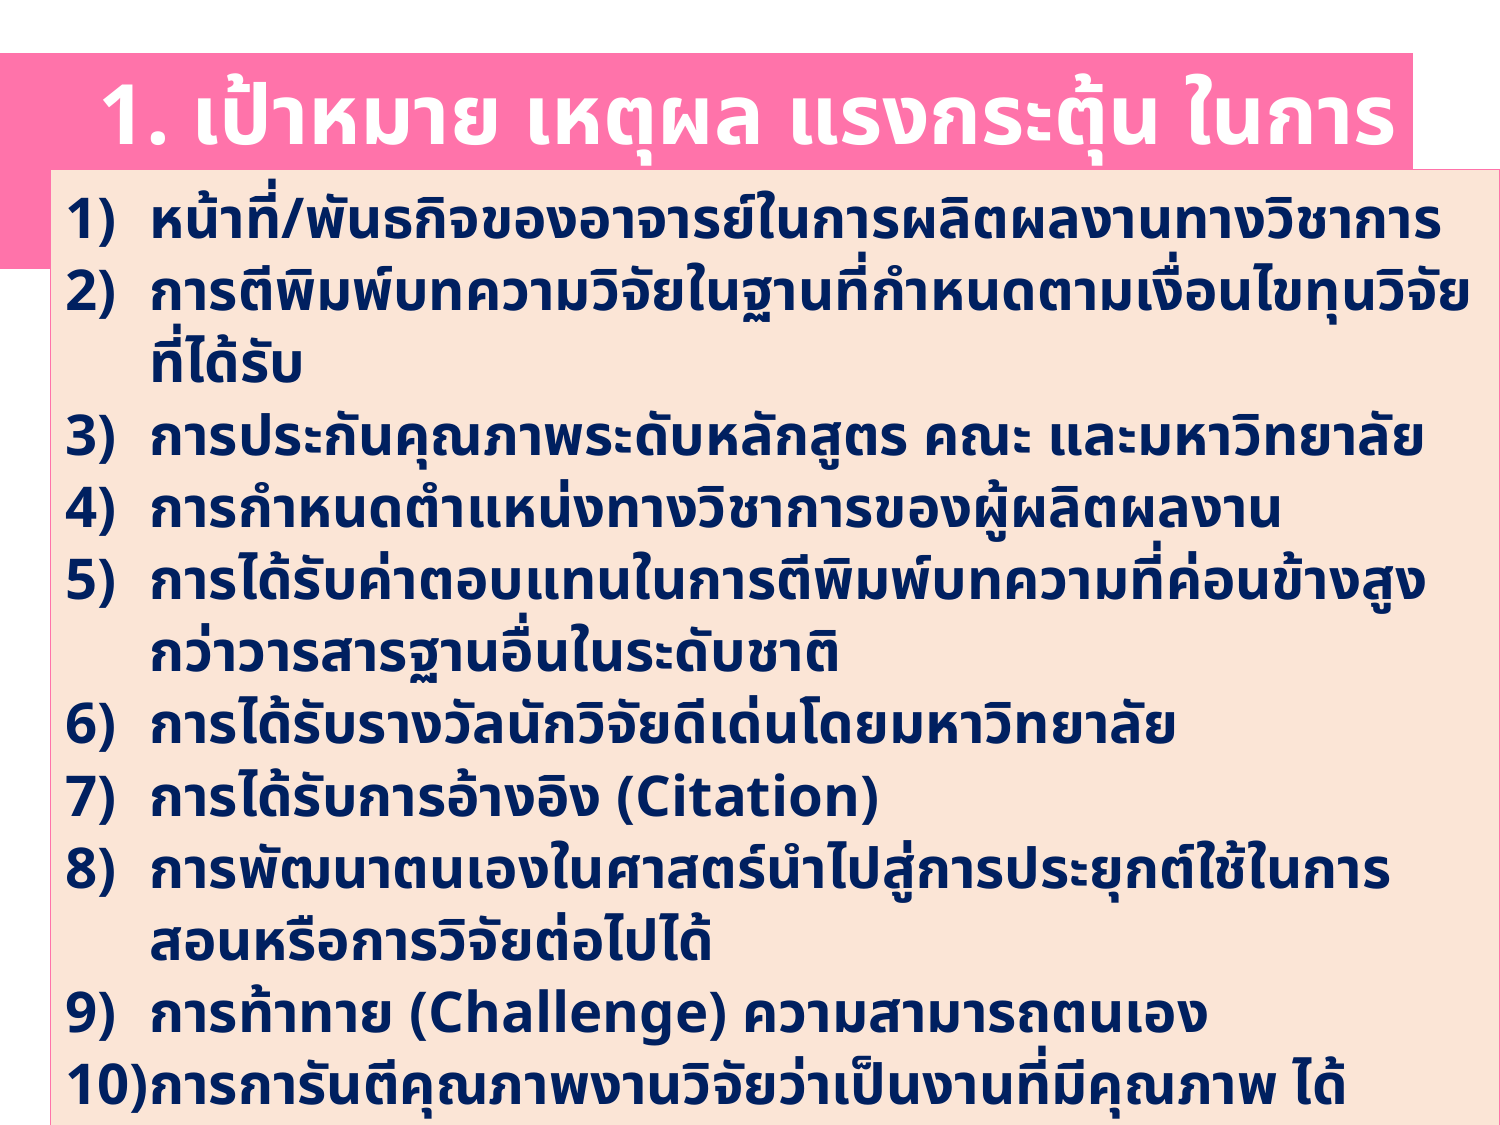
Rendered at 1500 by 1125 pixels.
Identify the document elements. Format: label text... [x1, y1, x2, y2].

text_box หน้าที่/พันธกิจของอาจารย์ในการผลิตผลงานทางวิชาการ การตีพิมพ์บทความวิจัยในฐานที่กำหนดตามเงื่อนไขทุนวิจัยที่ได้รับ การประกันคุณภาพระดับหลักสูตร คณะ และมหาวิทยาลัย การกำหนดตำแหน่งทางวิชาการของผู้ผลิตผลงาน การได้รับค่าตอบแทนในการตีพิมพ์บทความที่ค่อนข้างสูงกว่าวารสารฐานอื่นในระดับชาติ การได้รับรางวัลนักวิจัยดีเด่นโดยมหาวิทยาลัย การได้รับการอ้างอิง (Citation) การพัฒนาตนเองในศาสตร์นำไปสู่การประยุกต์ใช้ในการสอนหรือการวิจัยต่อไปได้ การท้าทาย (Challenge) ความสามารถตนเอง การการันตีคุณภาพงานวิจัยว่าเป็นงานที่มีคุณภาพ ได้มาตรฐาน การเพิ่มความมั่นใจในการผลิตผลงานวิชาการมากขึ้น [50, 169, 1500, 1125]
text_box 1. เป้าหมาย เหตุผล แรงกระตุ้น ในการเลือกเผยแพร่ TCI 1 [0, 53, 1413, 269]
